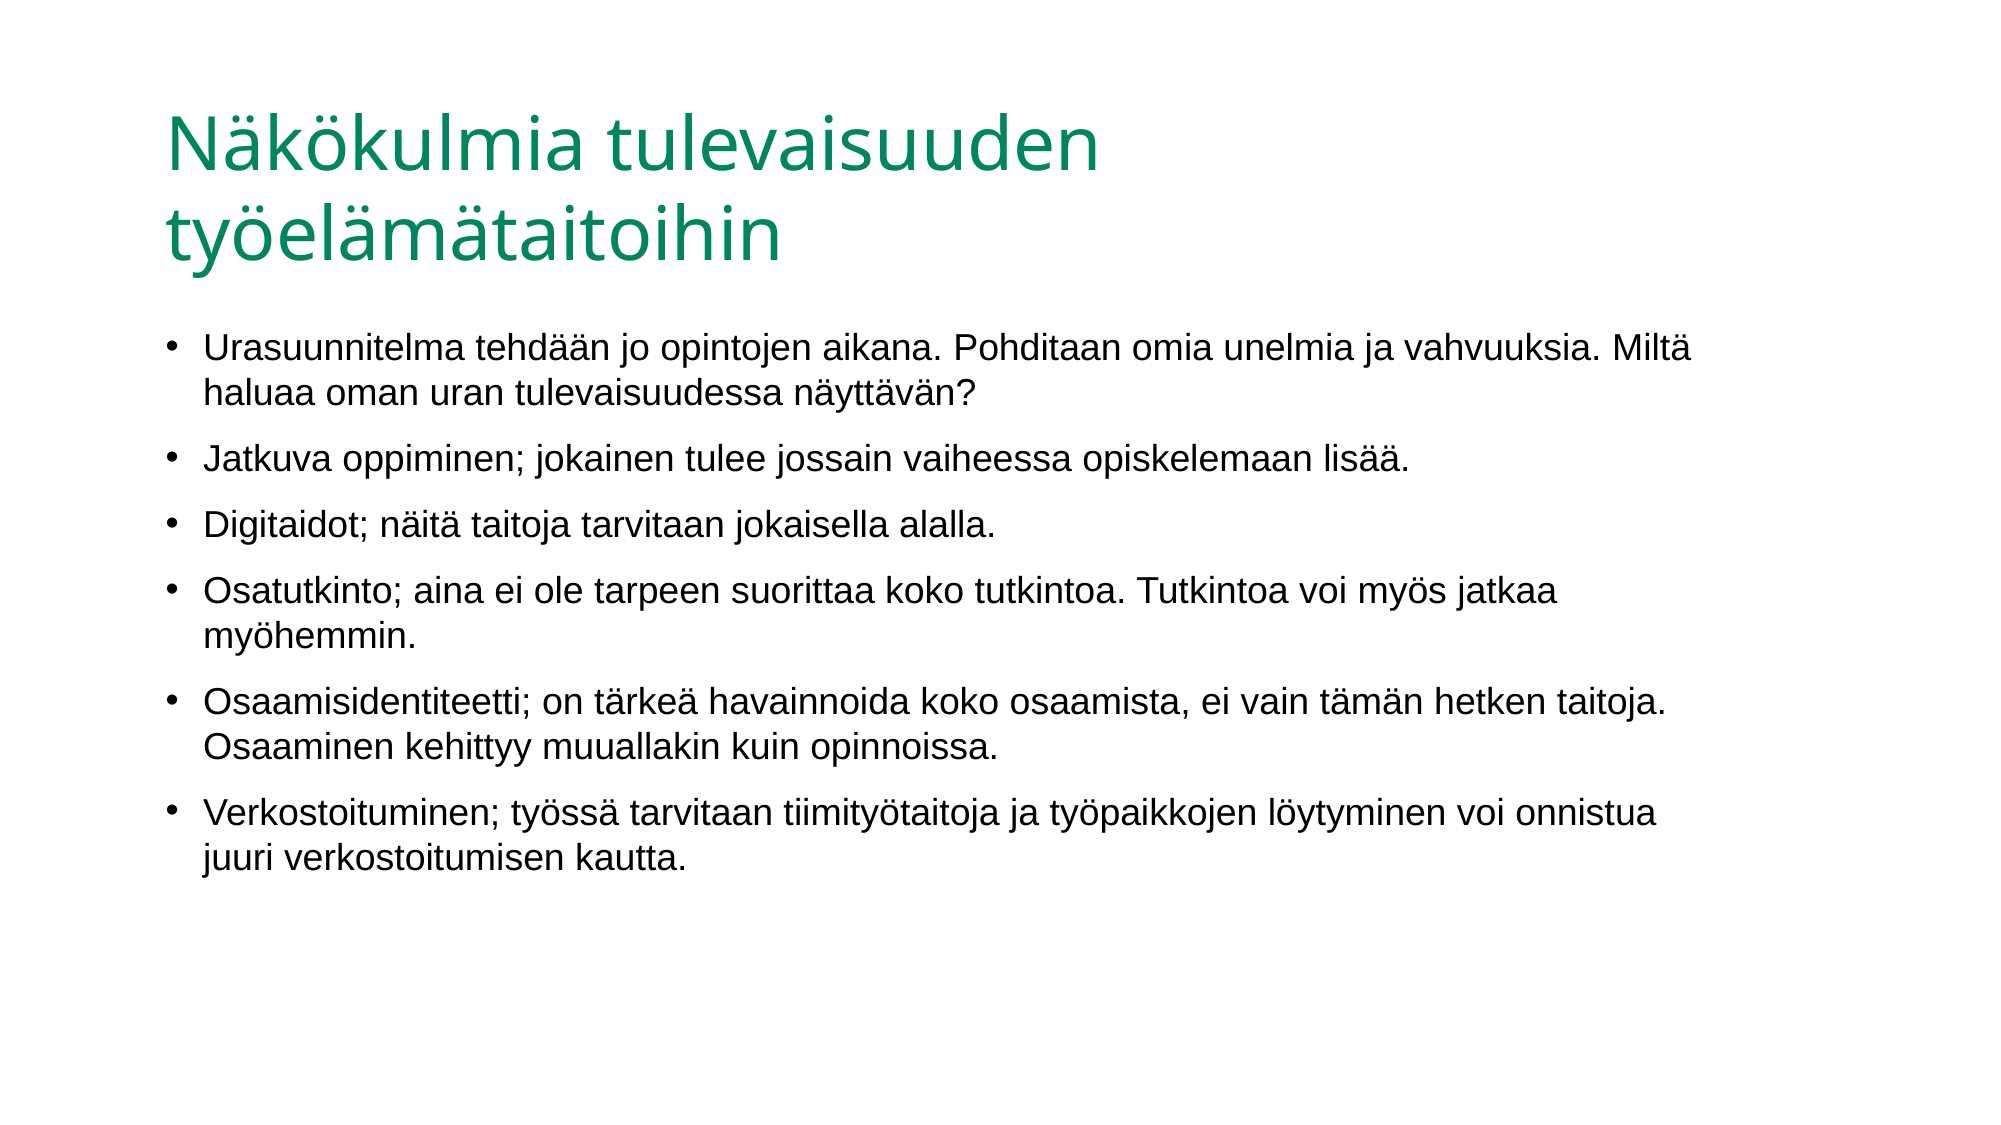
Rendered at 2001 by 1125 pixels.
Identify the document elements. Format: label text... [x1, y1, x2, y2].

title Näkökulmia tulevaisuuden työelämätaitoihin [150, 76, 1719, 294]
list Urasuunnitelma tehdään jo opintojen aikana. Pohditaan omia unelmia ja vahvuuksia. Miltä haluaa oman uran tulevaisuudessa näyttävän? Jatkuva oppiminen; jokainen tulee jossain vaiheessa opiskelemaan lisää. Digitaidot; näitä taitoja tarvitaan jokaisella alalla. Osatutkinto; aina ei ole tarpeen suorittaa koko tutkintoa. Tutkintoa voi myös jatkaa myöhemmin. Osaamisidentiteetti; on tärkeä havainnoida koko osaamista, ei vain tämän hetken taitoja. Osaaminen kehittyy muuallakin kuin opinnoissa. Verkostoituminen; työssä tarvitaan tiimityötaitoja ja työpaikkojen löytyminen voi onnistua juuri verkostoitumisen kautta. [150, 315, 1719, 1030]
